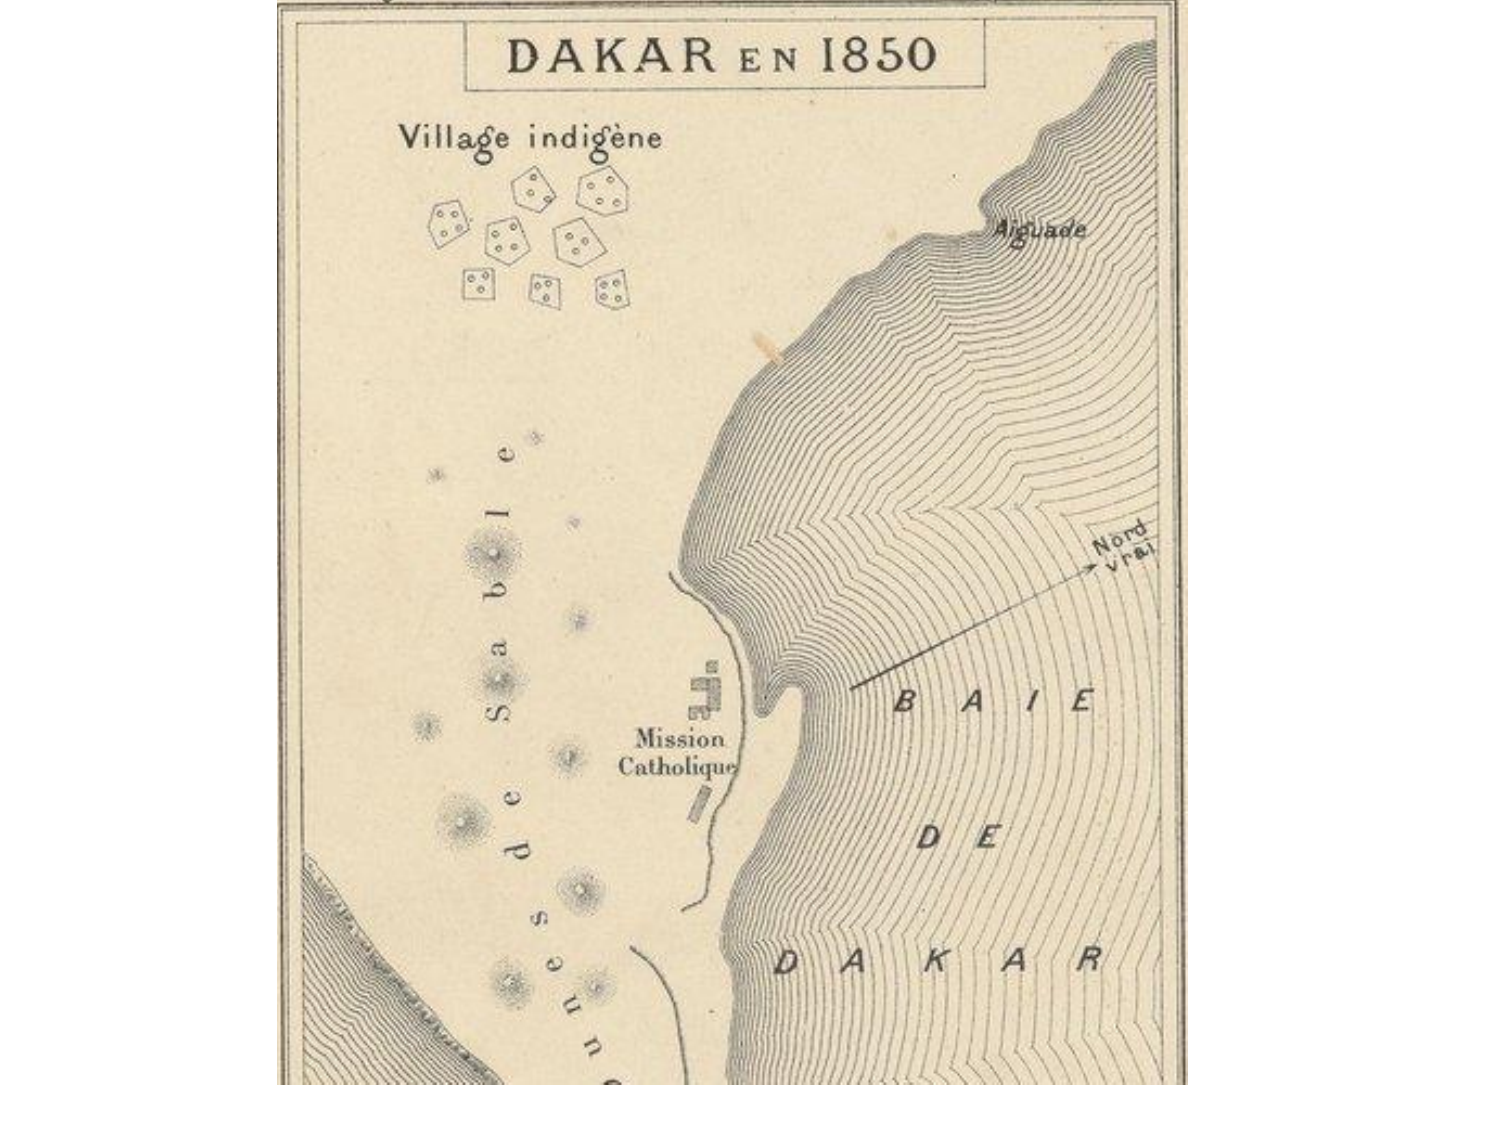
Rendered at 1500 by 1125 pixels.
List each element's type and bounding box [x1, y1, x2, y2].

picture [277, 0, 1188, 1086]
